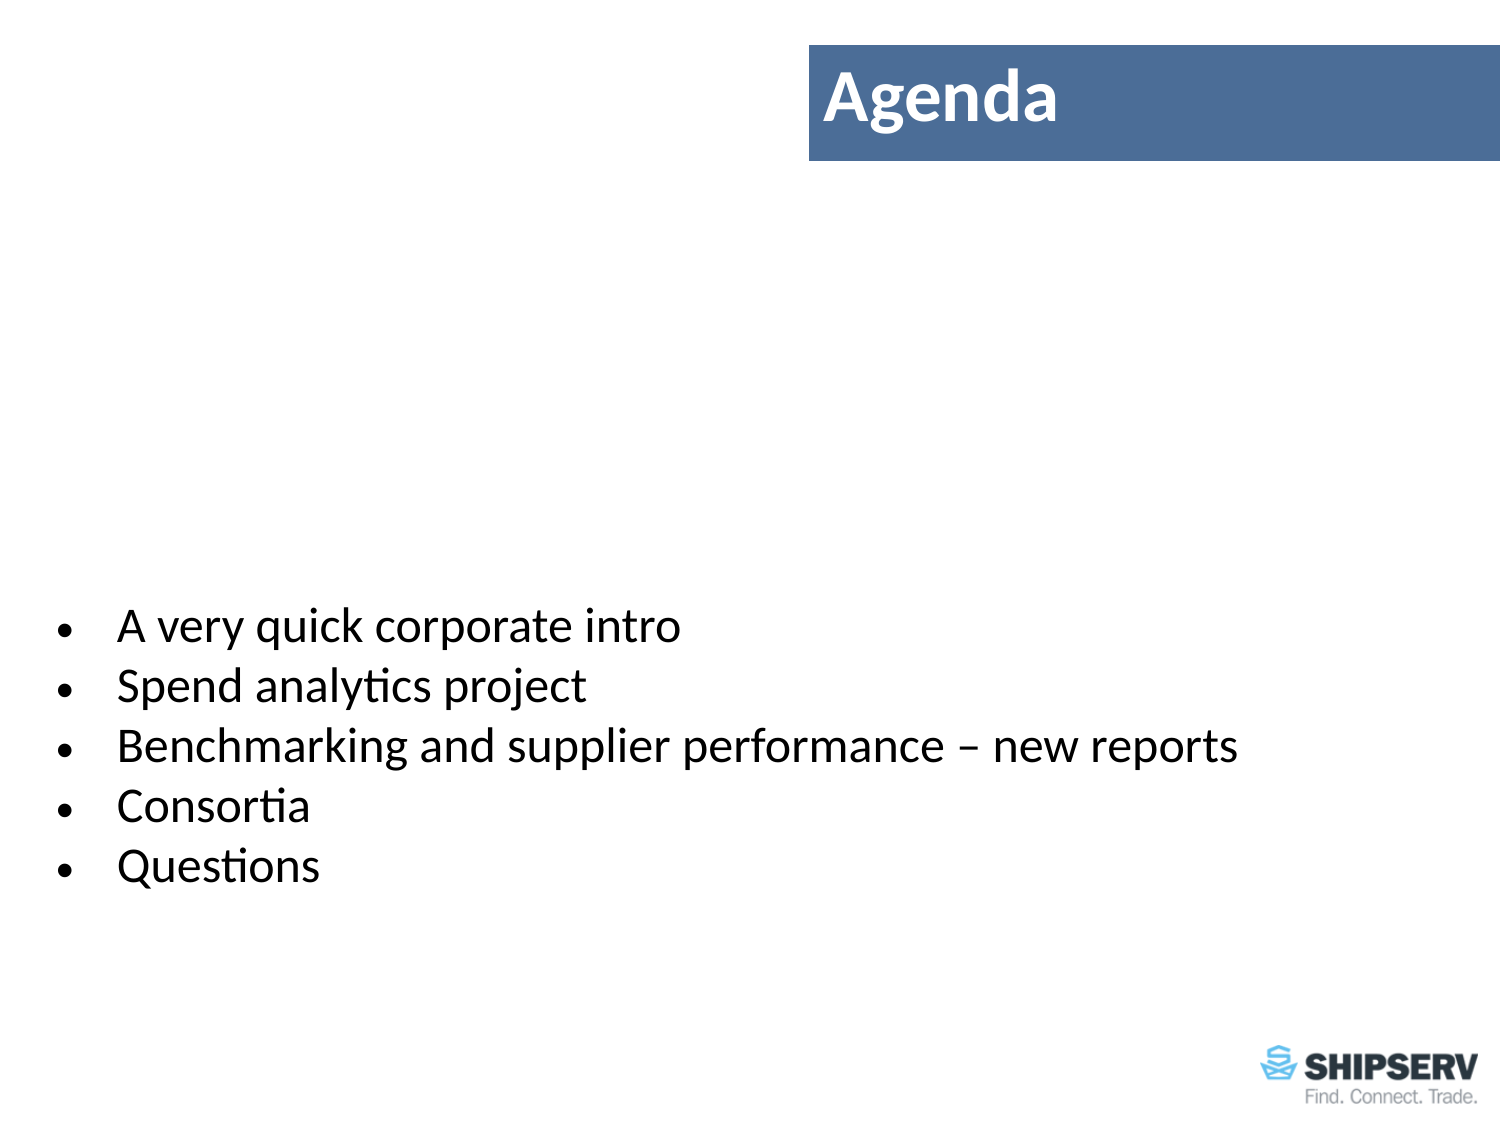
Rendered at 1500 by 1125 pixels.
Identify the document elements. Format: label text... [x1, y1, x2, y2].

title Agenda [809, 45, 1500, 161]
picture [1260, 1045, 1478, 1105]
text_box A very quick corporate intro Spend analytics project Benchmarking and supplier performance – new reports Consortia Questions [41, 597, 1459, 915]
